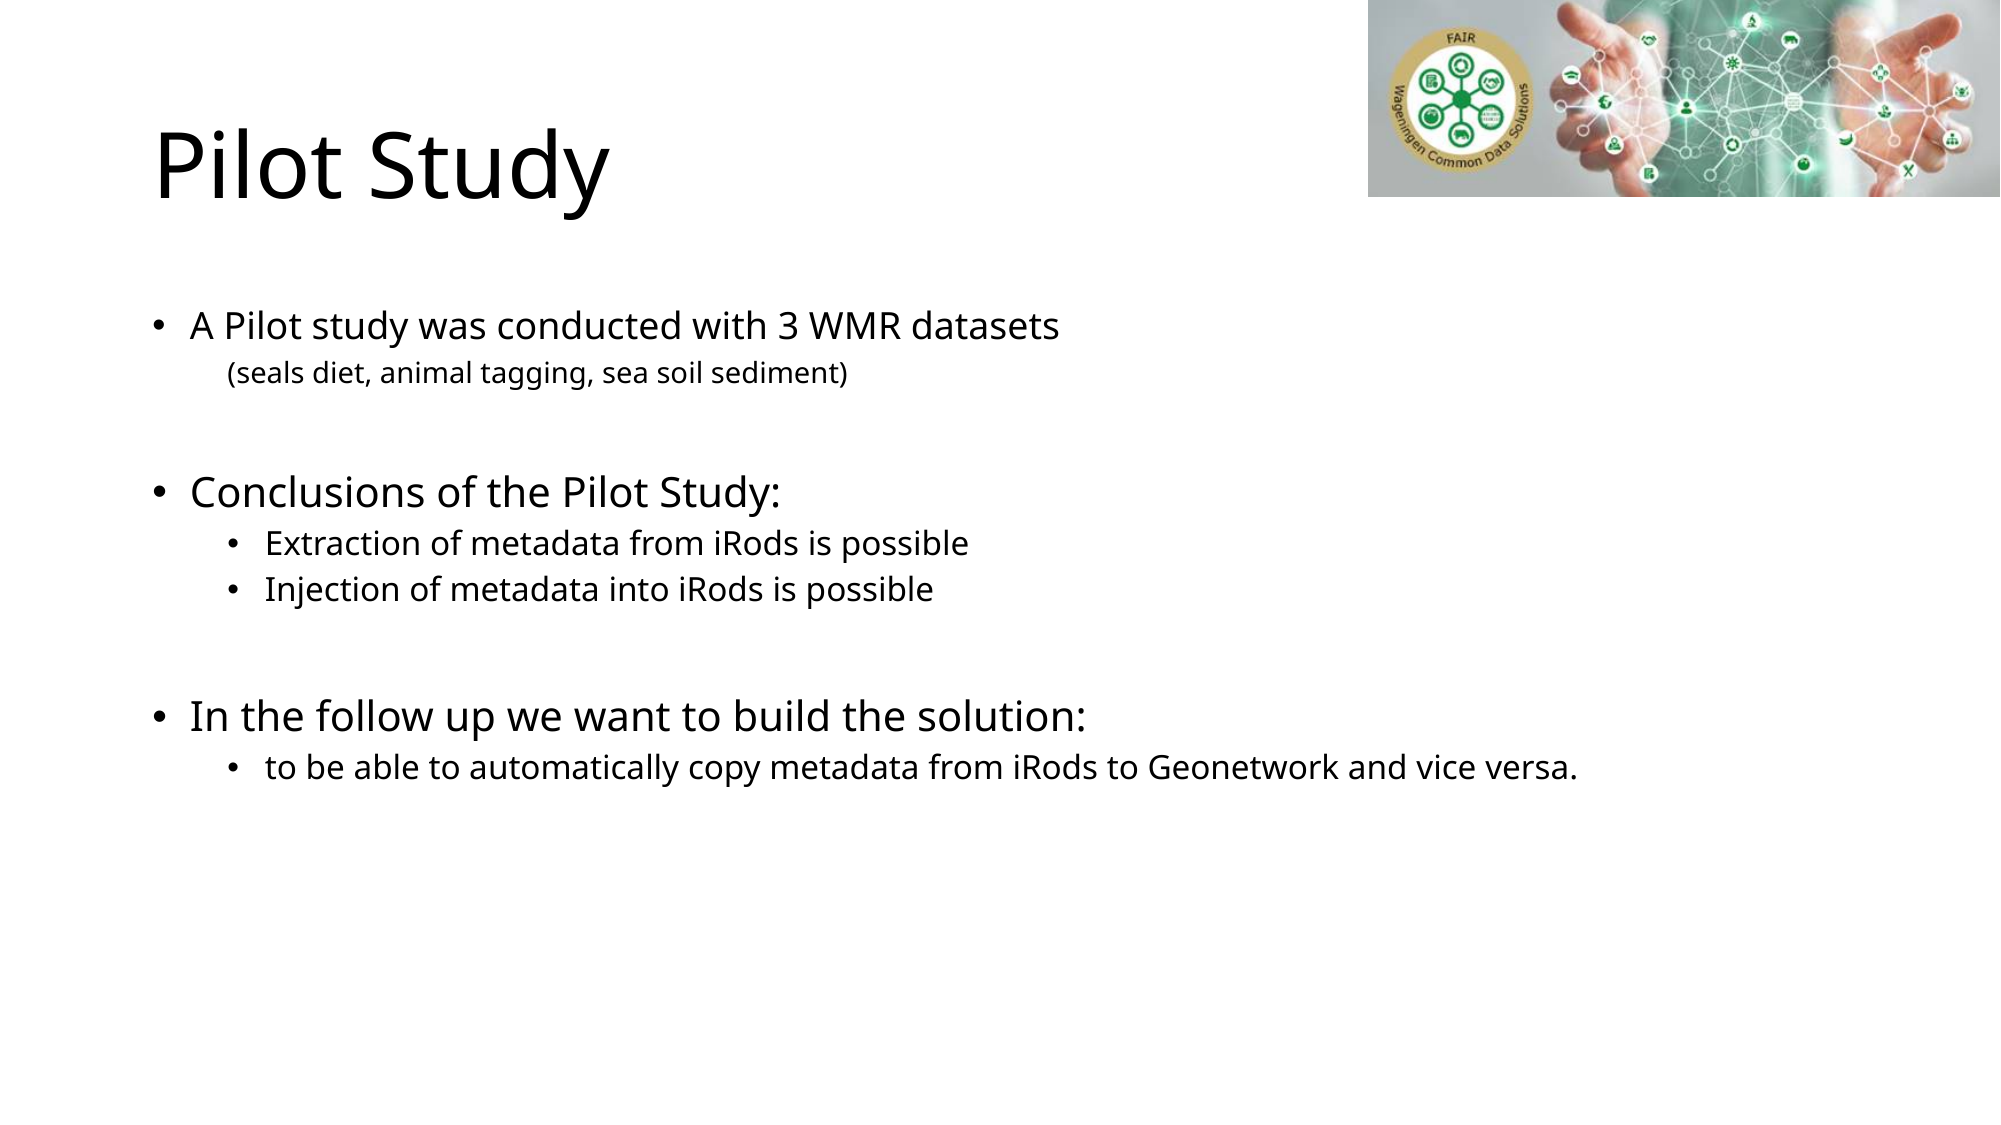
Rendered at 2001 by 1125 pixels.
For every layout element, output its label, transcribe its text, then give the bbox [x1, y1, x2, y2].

title Pilot Study [137, 59, 1863, 278]
picture [1368, 0, 2000, 197]
list A Pilot study was conducted with 3 WMR datasets (seals diet, animal tagging, sea soil sediment) Conclusions of the Pilot Study: Extraction of metadata from iRods is possible Injection of metadata into iRods is possible In the follow up we want to build the solution: to be able to automatically copy metadata from iRods to Geonetwork and vice versa. [137, 299, 1863, 1014]
